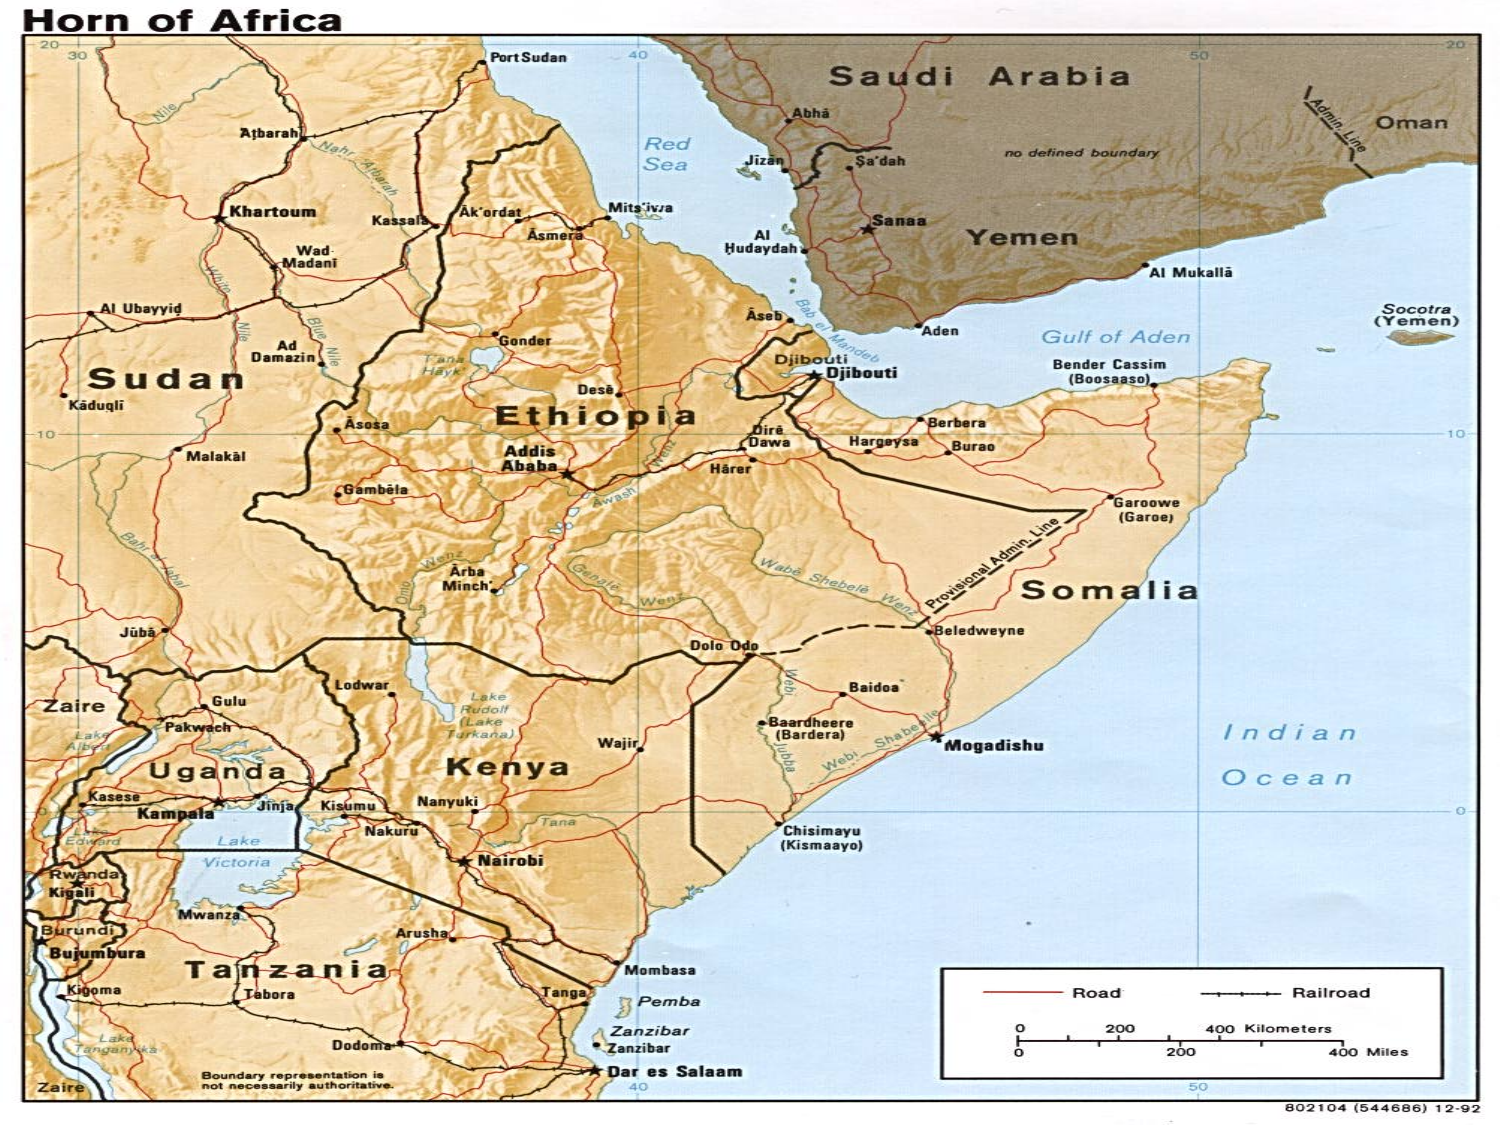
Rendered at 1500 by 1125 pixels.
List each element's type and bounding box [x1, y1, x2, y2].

list [0, 0, 1500, 1125]
